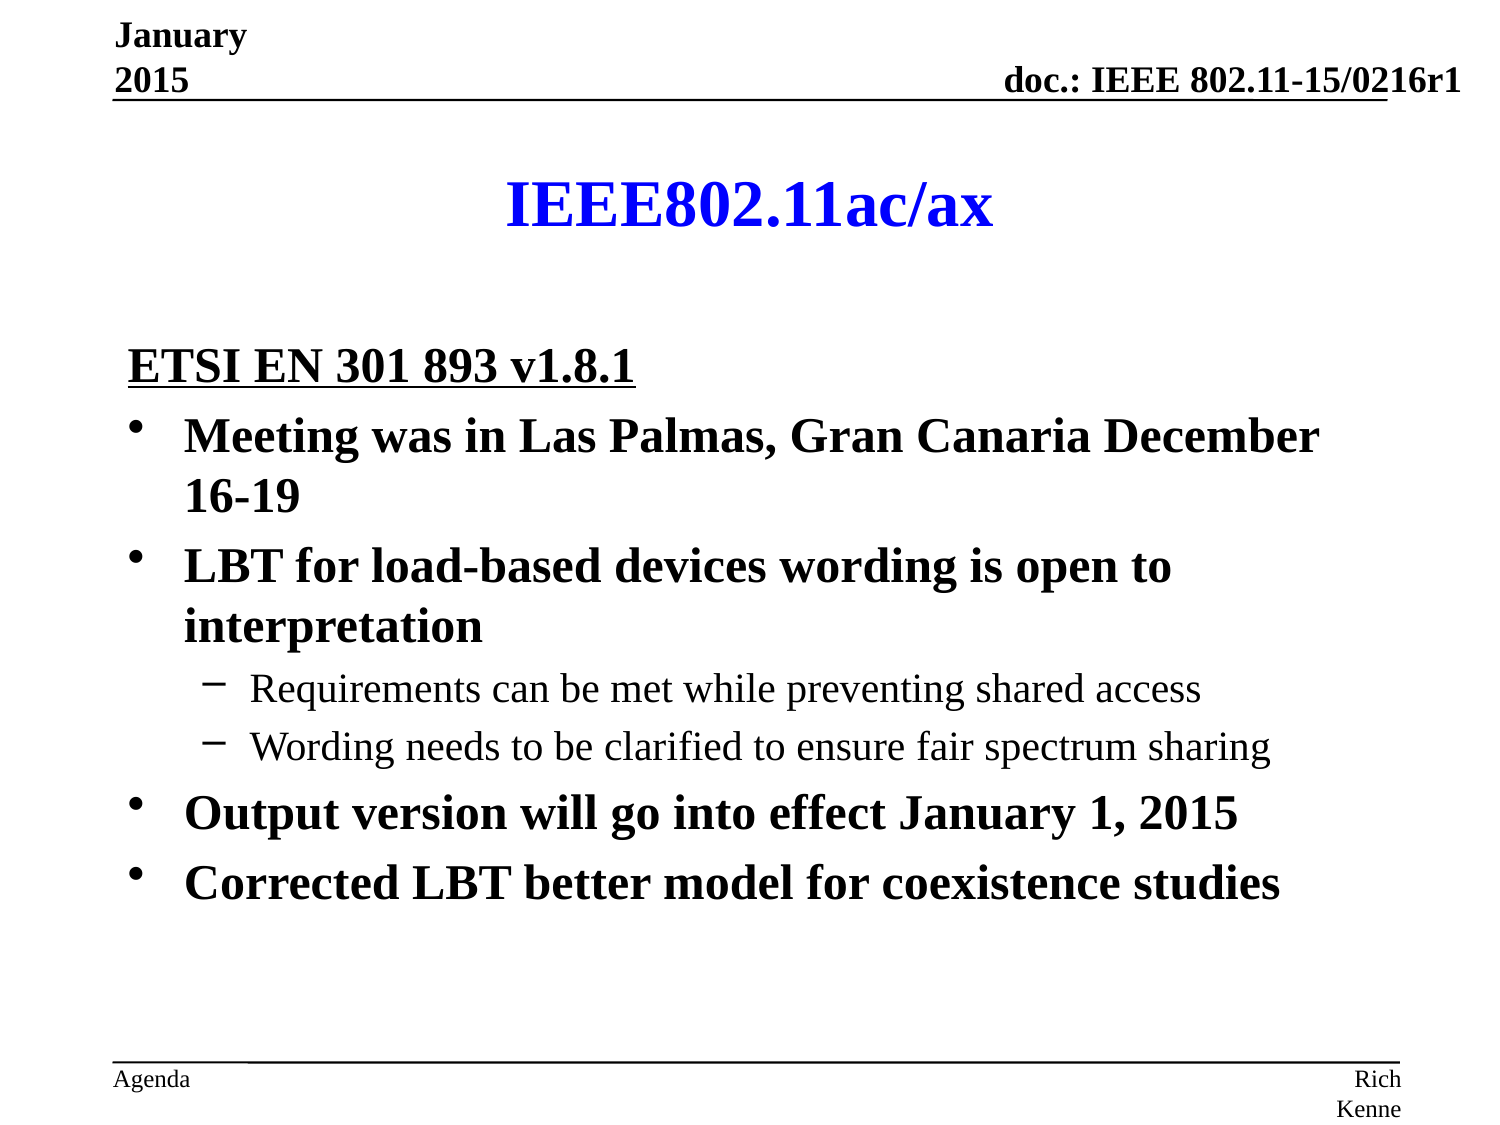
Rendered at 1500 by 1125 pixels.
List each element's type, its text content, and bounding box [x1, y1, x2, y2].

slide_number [114, 54, 316, 101]
list ETSI EN 301 893 v1.8.1 Meeting was in Las Palmas, Gran Canaria December 16-19 LBT for load-based devices wording is open to interpretation Requirements can be met while preventing shared access Wording needs to be clarified to ensure fair spectrum sharing Output version will go into effect January 1, 2015 Corrected LBT better model for coexistence studies [112, 324, 1388, 1000]
title IEEE802.11ac/ax [112, 112, 1388, 288]
footer Rich Kennedy, MediaTek [1324, 1061, 1402, 1093]
